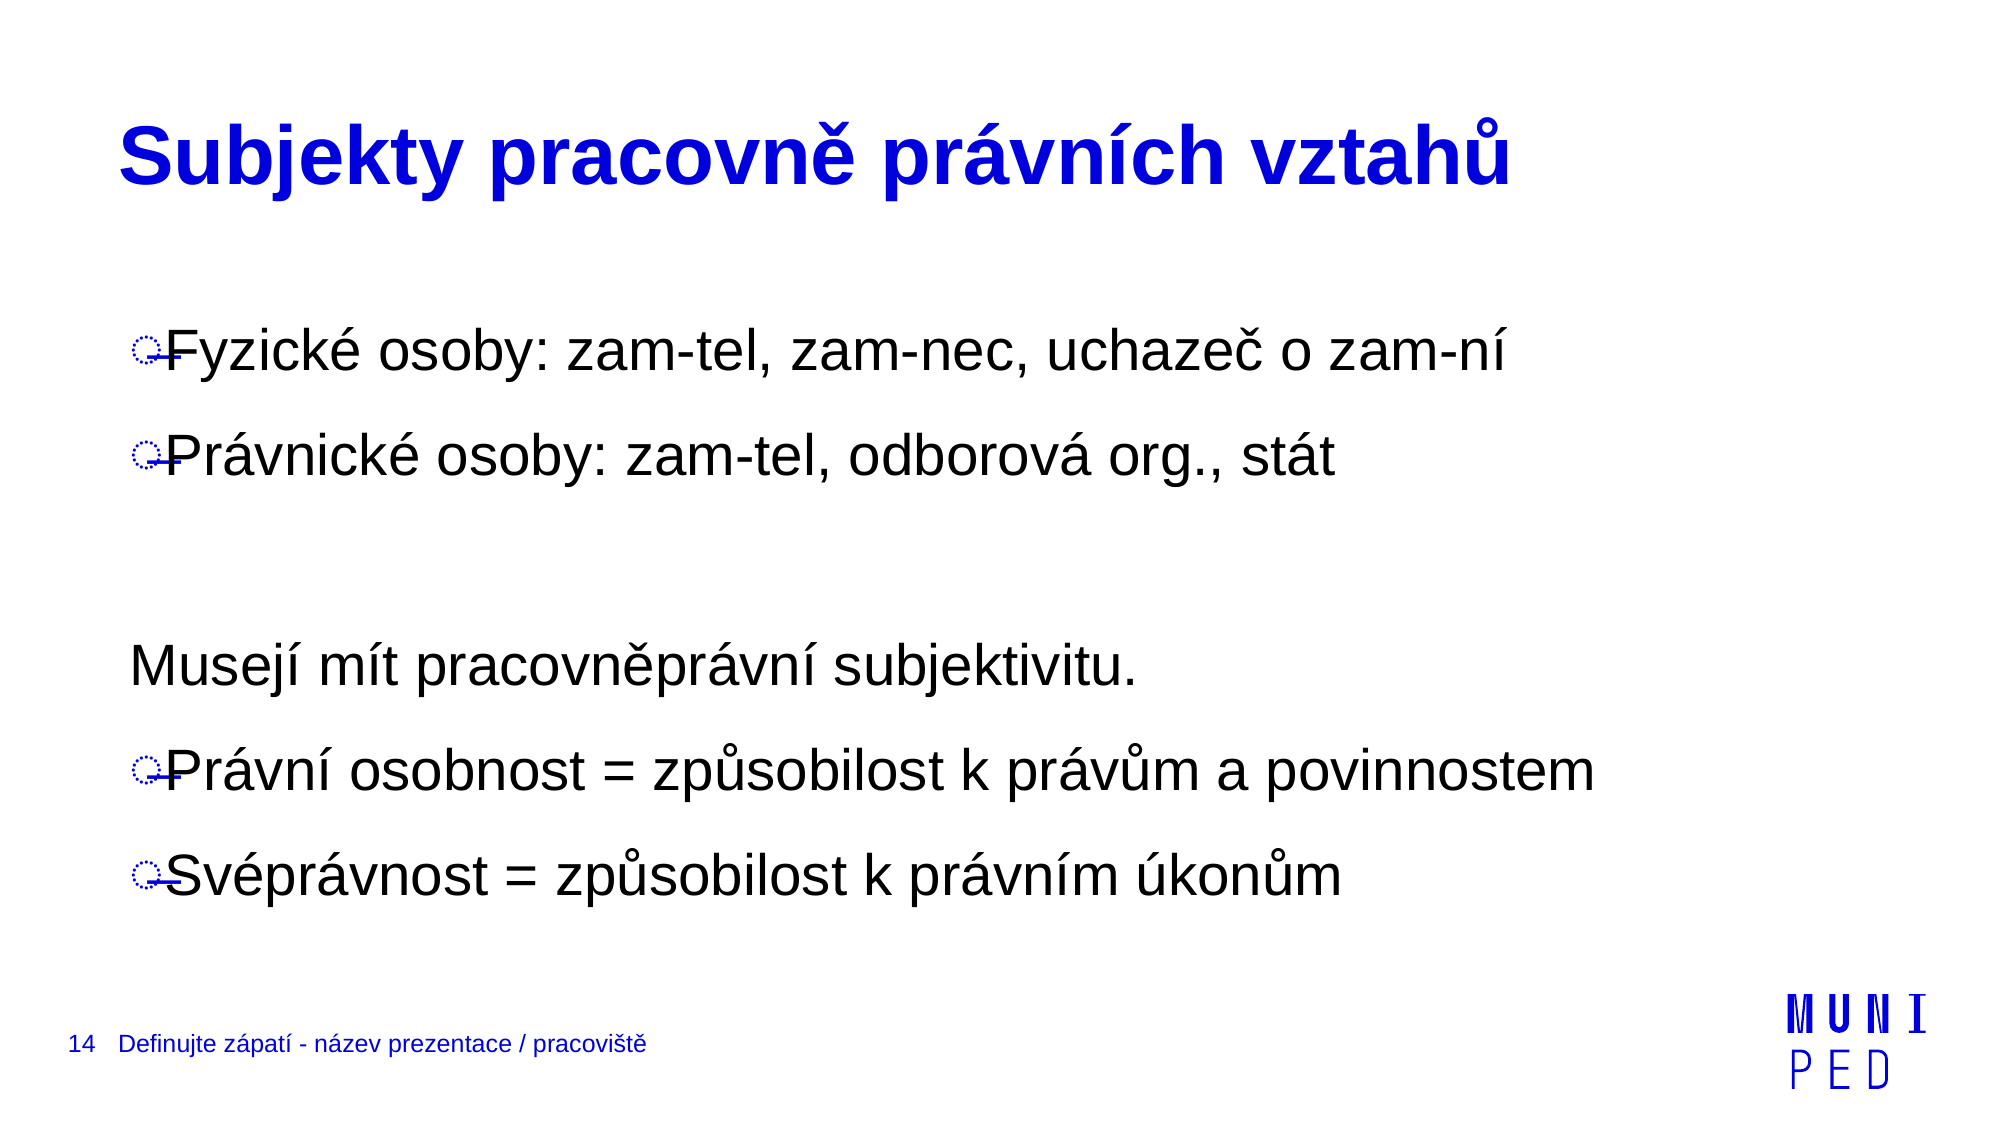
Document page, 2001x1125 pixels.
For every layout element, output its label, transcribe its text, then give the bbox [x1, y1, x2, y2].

list Fyzické osoby: zam-tel, zam-nec, uchazeč o zam-ní Právnické osoby: zam-tel, odborová org., stát Musejí mít pracovněprávní subjektivitu. Právní osobnost = způsobilost k právům a povinnostem Svéprávnost = způsobilost k právním úkonům [118, 277, 1883, 957]
slide_number 14 [67, 1021, 110, 1063]
footer Definujte zápatí - název prezentace / pracoviště [118, 1021, 1418, 1063]
title Subjekty pracovně právních vztahů [118, 118, 1883, 193]
